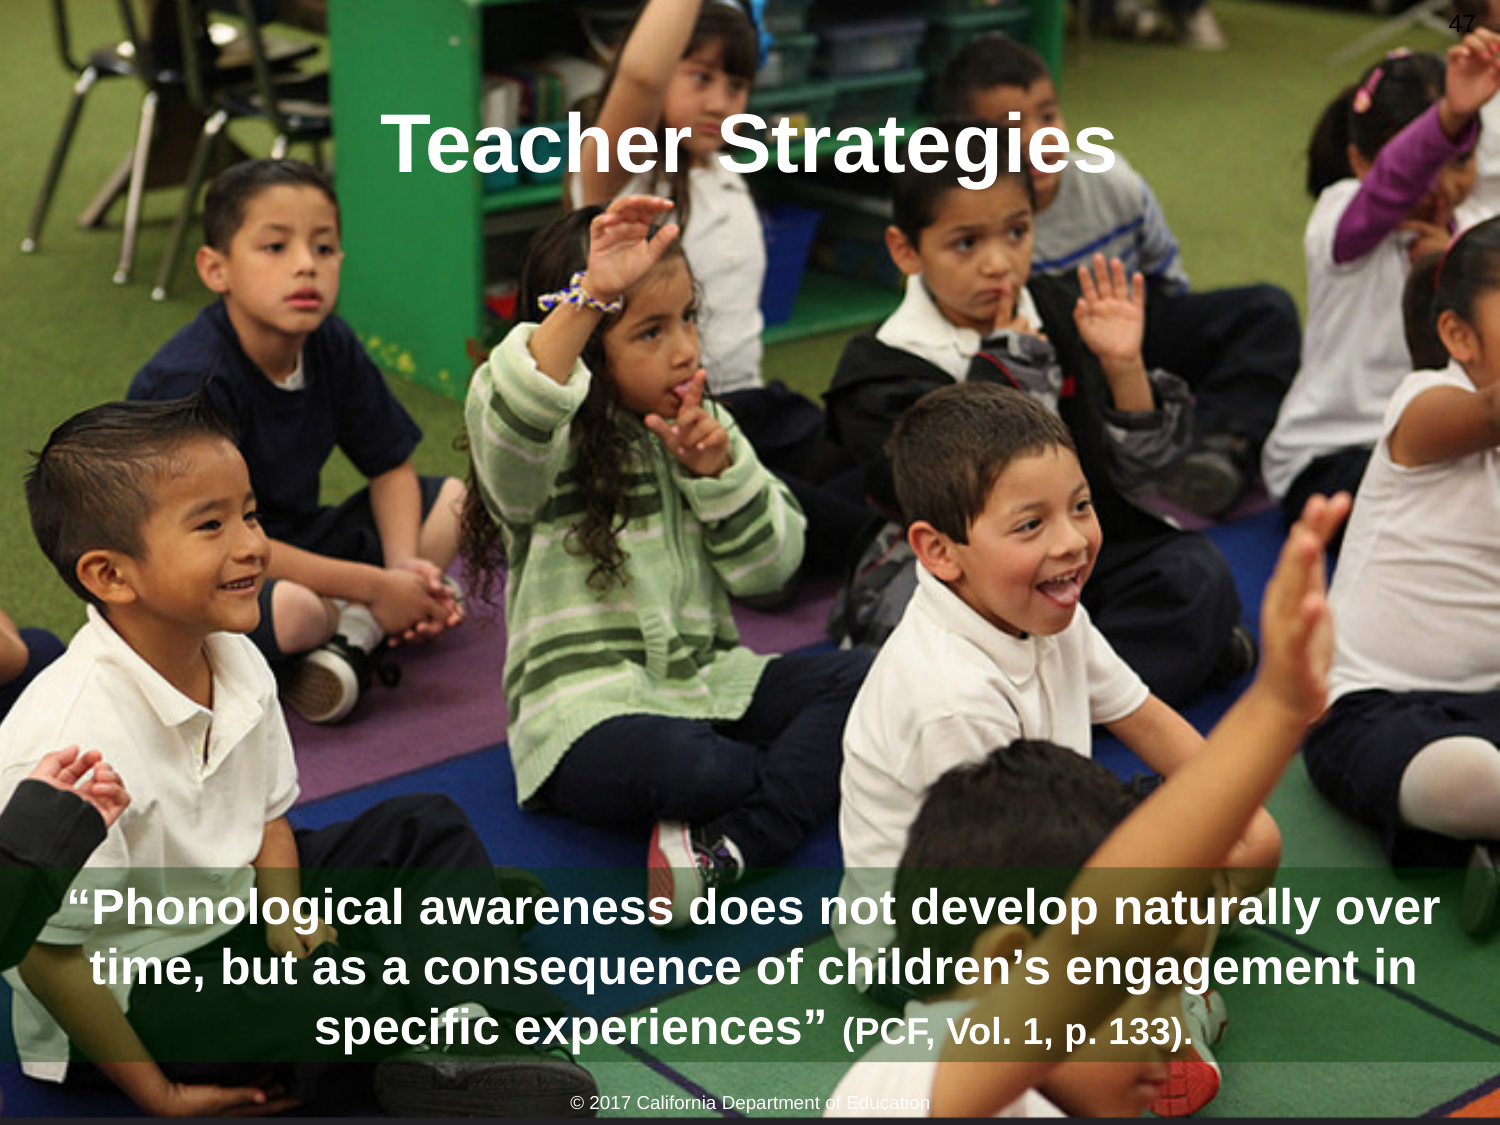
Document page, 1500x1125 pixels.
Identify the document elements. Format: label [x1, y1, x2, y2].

list [0, 0, 1500, 1125]
